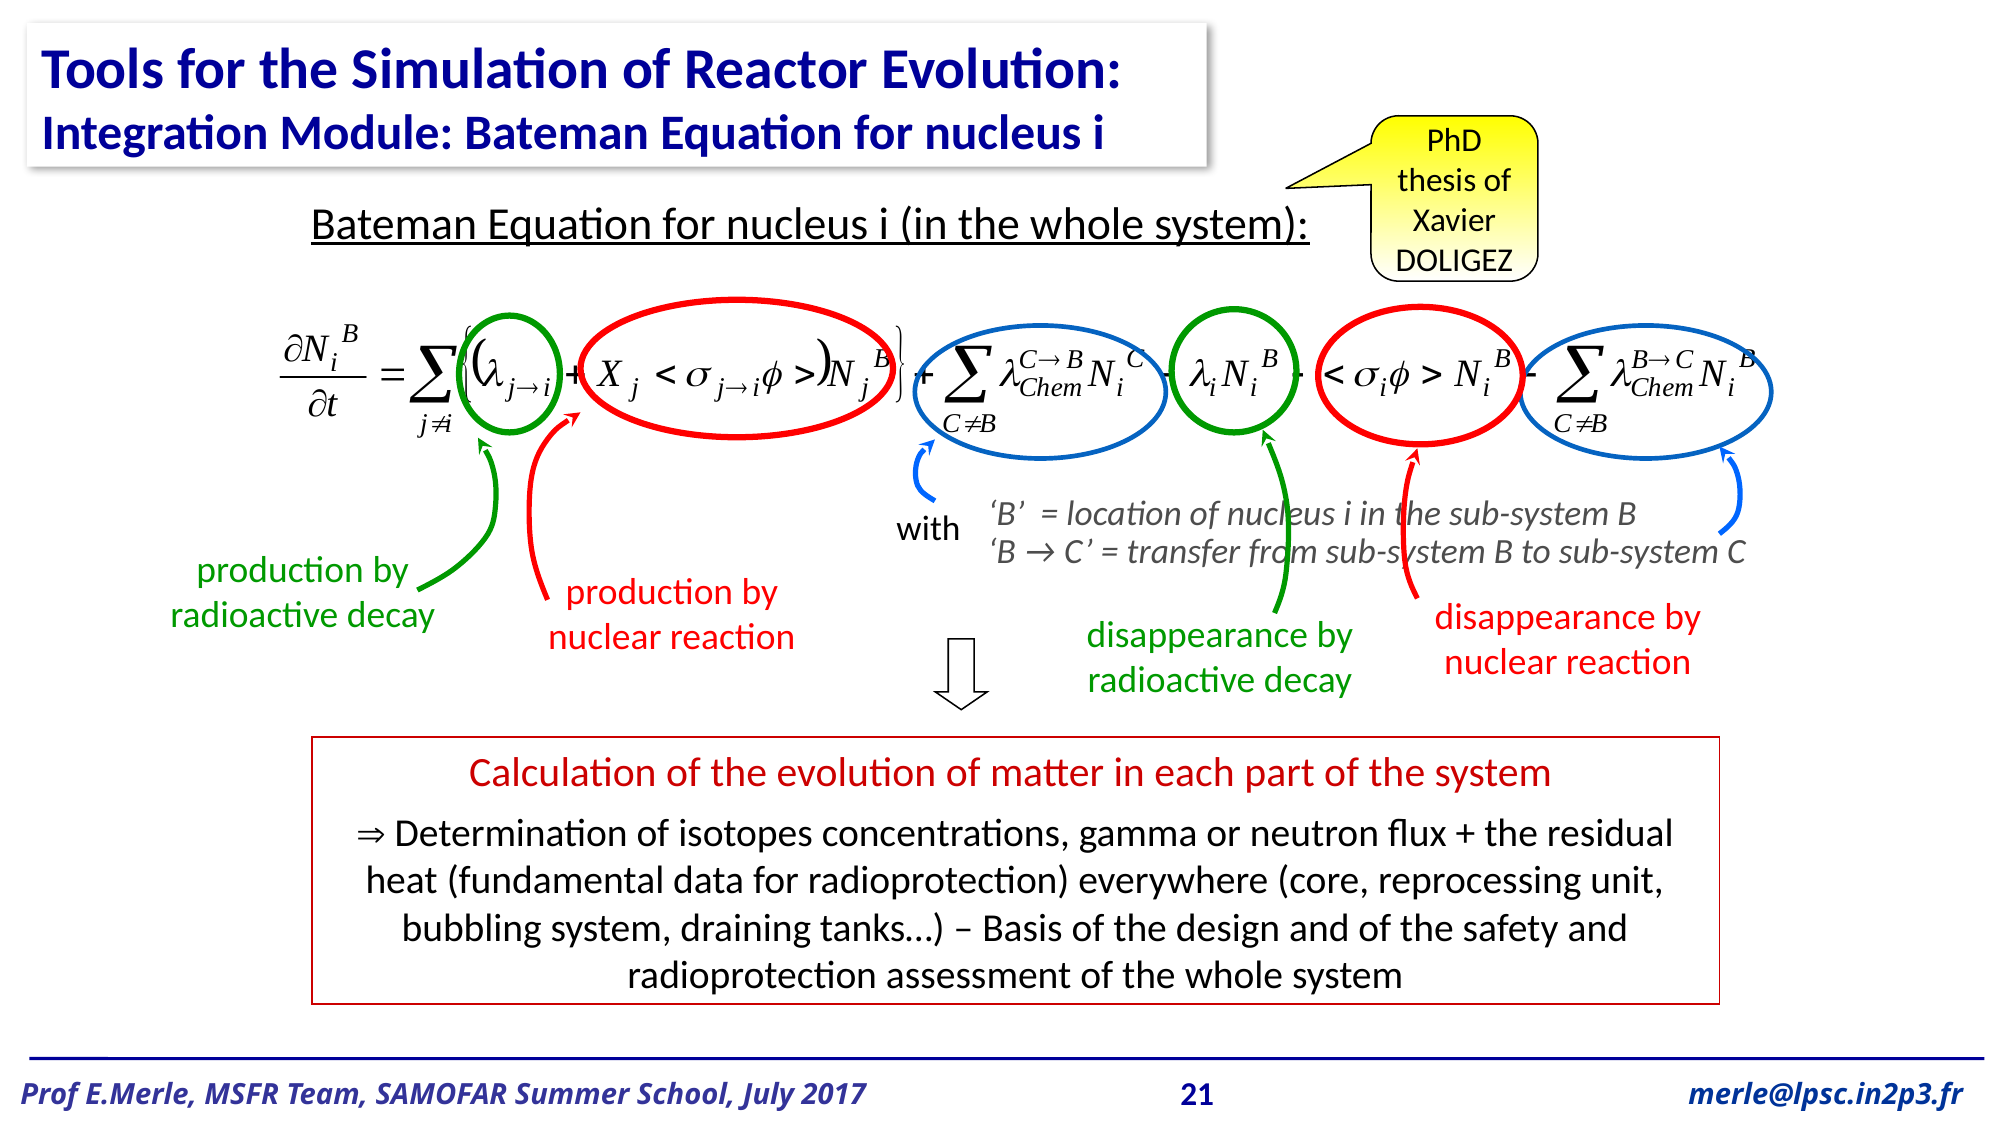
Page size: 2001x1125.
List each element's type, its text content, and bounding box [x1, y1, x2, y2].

text_box Tools for the Simulation of Reactor Evolution: Integration Module: Bateman Equation for nucleus i [26, 22, 1207, 167]
text_box disappearance by radioactive decay [1051, 567, 1389, 743]
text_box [272, 312, 1769, 449]
text_box [1264, 449, 1289, 614]
text_box [528, 449, 575, 600]
text_box [975, 449, 1105, 459]
text_box PhD thesis of Xavier DOLIGEZ [1285, 115, 1538, 282]
text_box Calculation of the evolution of matter in each part of the system  Determination of isotopes concentrations, gamma or neutron flux + the residual heat (fundamental data for radioprotection) everywhere (core, reprocessing unit, bubbling system, draining tanks…) – Basis of the design and of the safety and radioprotection assessment of the whole system [311, 736, 1720, 1004]
text_box production by radioactive decay [146, 502, 459, 678]
text_box Bateman Equation for nucleus i (in the whole system): [296, 186, 1371, 256]
text_box ‘B’ = location of nucleus i in the sub-system B ‘B → C’ = transfer from sub-system B to sub-system C [1418, 487, 1769, 579]
text_box disappearance by nuclear reaction [1405, 555, 1731, 719]
text_box ‘B’ = location of nucleus i in the sub-system B ‘B → C’ = transfer from sub-system B to sub-system C [973, 487, 1271, 579]
text_box [1719, 449, 1741, 534]
slide_number 21 [1146, 1065, 1249, 1125]
text_box [1403, 449, 1420, 599]
text_box [1581, 449, 1711, 459]
text_box ‘B’ = location of nucleus i in the sub-system B ‘B → C’ = transfer from sub-system B to sub-system C [1284, 487, 1406, 579]
text_box production by nuclear reaction [521, 542, 822, 682]
text_box [647, 299, 826, 312]
text_box [915, 449, 936, 501]
text_box with [881, 497, 976, 556]
text_box [417, 449, 497, 591]
text_box [935, 638, 988, 710]
text_box [1381, 306, 1460, 312]
